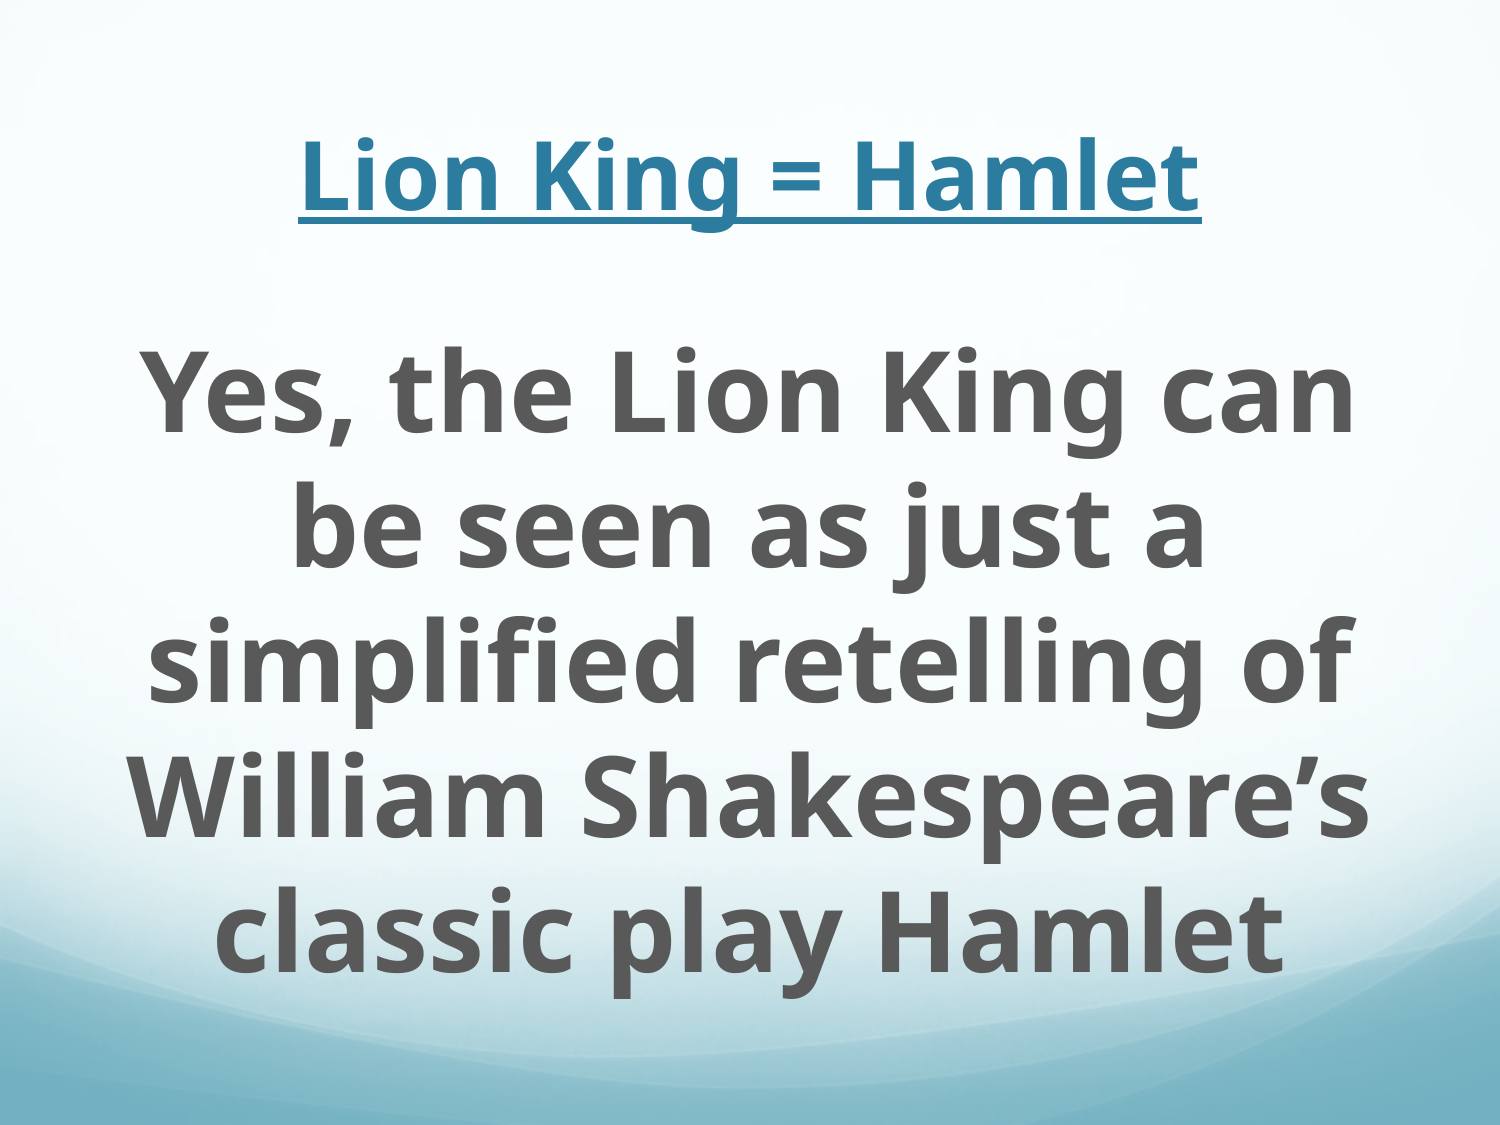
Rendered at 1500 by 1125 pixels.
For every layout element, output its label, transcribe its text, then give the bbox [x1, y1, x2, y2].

list Yes, the Lion King can be seen as just a simplified retelling of William Shakespeare’s classic play Hamlet [90, 312, 1410, 1026]
title Lion King = Hamlet [90, 17, 1410, 237]
